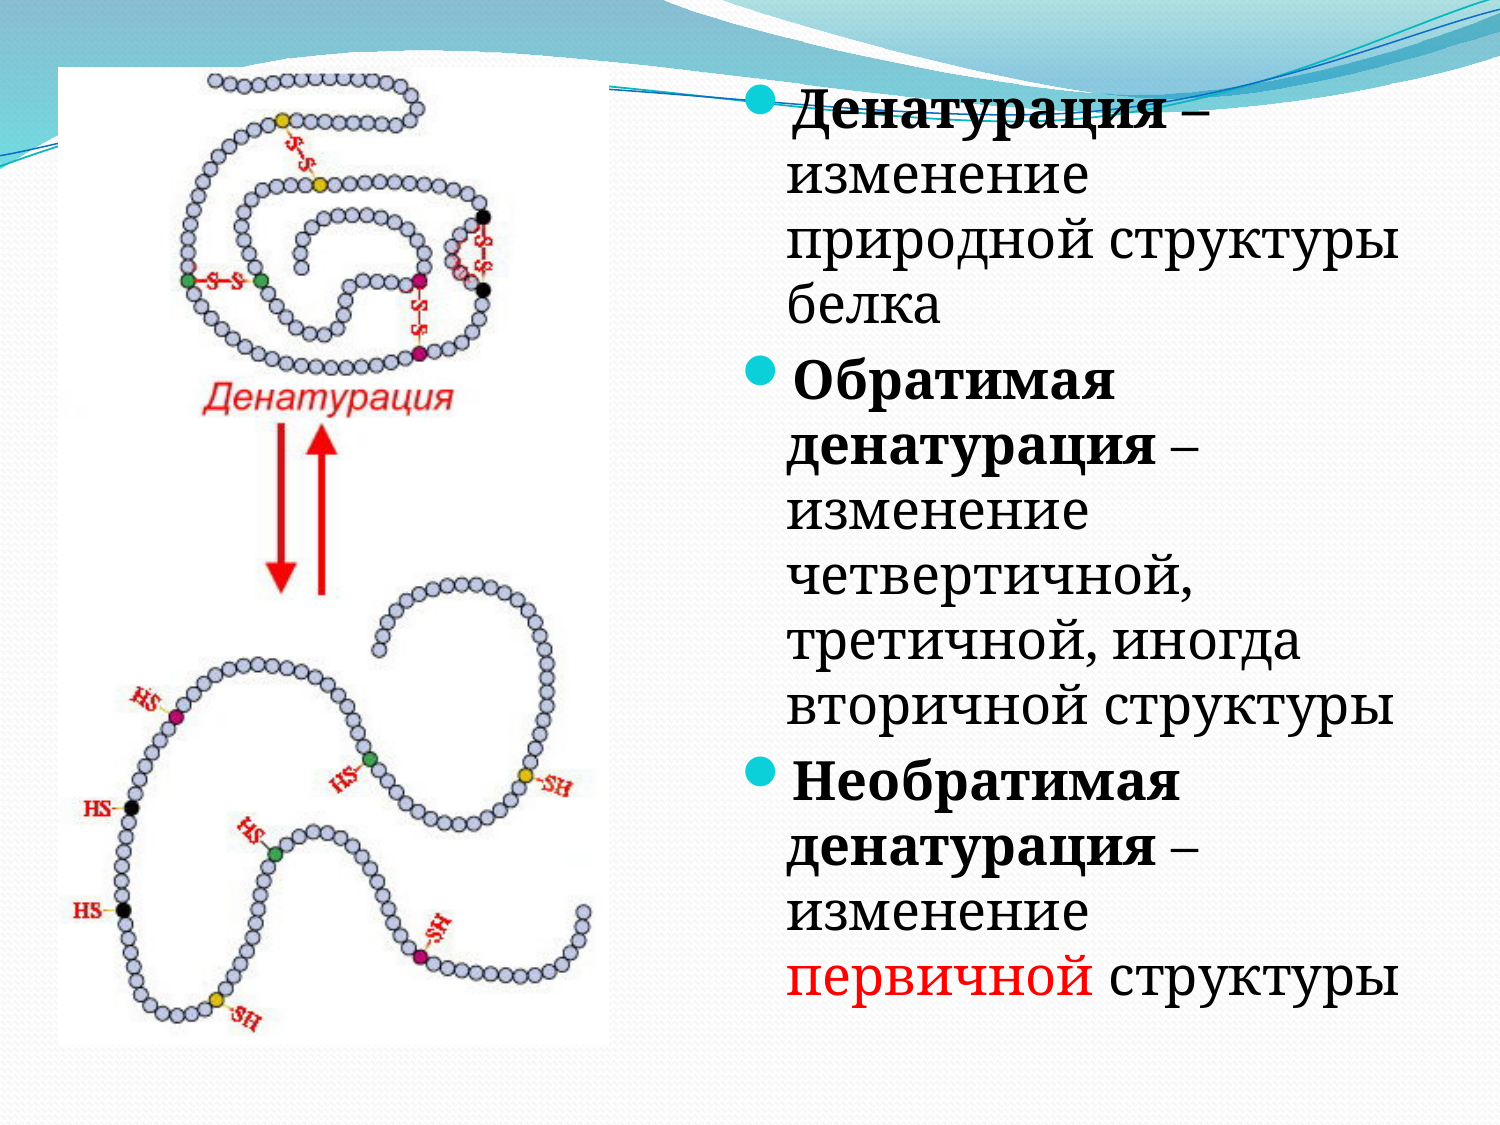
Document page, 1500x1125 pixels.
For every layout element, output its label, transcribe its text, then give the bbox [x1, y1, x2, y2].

list Денатурация – изменение природной структуры белка Обратимая денатурация – изменение четвертичной, третичной, иногда вторичной структуры Необратимая денатурация – изменение первичной структуры [726, 66, 1425, 1059]
picture [58, 66, 609, 1046]
